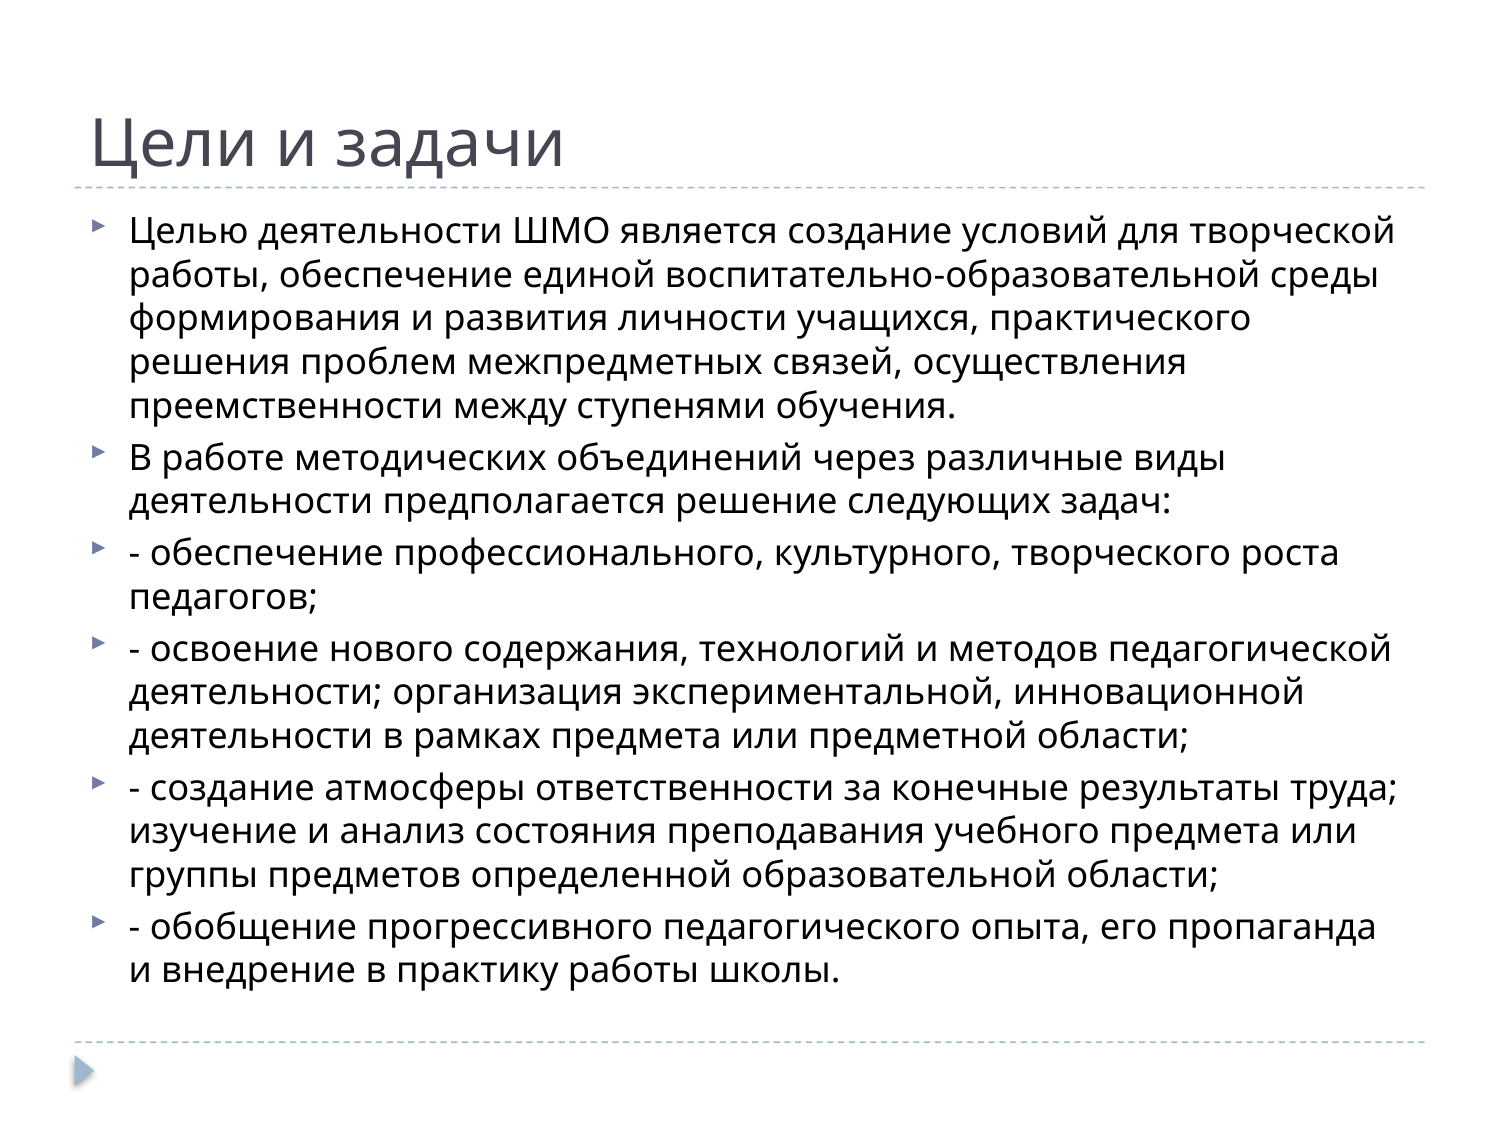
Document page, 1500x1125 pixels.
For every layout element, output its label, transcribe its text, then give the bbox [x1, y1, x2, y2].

title Цели и задачи [75, 24, 1425, 188]
list Целью деятельности ШМО является создание условий для творческой работы, обеспечение единой воспитательно-образовательной среды формирования и развития личности учащихся, практического решения проблем межпредметных связей, осуществления преемственности между ступенями обучения. В работе методических объединений через различные виды деятельности предполагается решение следующих задач: - обеспечение профессионального, культурного, творческого роста педагогов; - освоение нового содержания, технологий и методов педагогической деятельности; организация экспериментальной, инновационной деятельности в рамках предмета или предметной области; - создание атмосферы ответственности за конечные результаты труда; изучение и анализ состояния преподавания учебного предмета или группы предметов определенной образовательной области; - обобщение прогрессивного педагогического опыта, его пропаганда и внедрение в практику работы школы. [75, 200, 1425, 1010]
